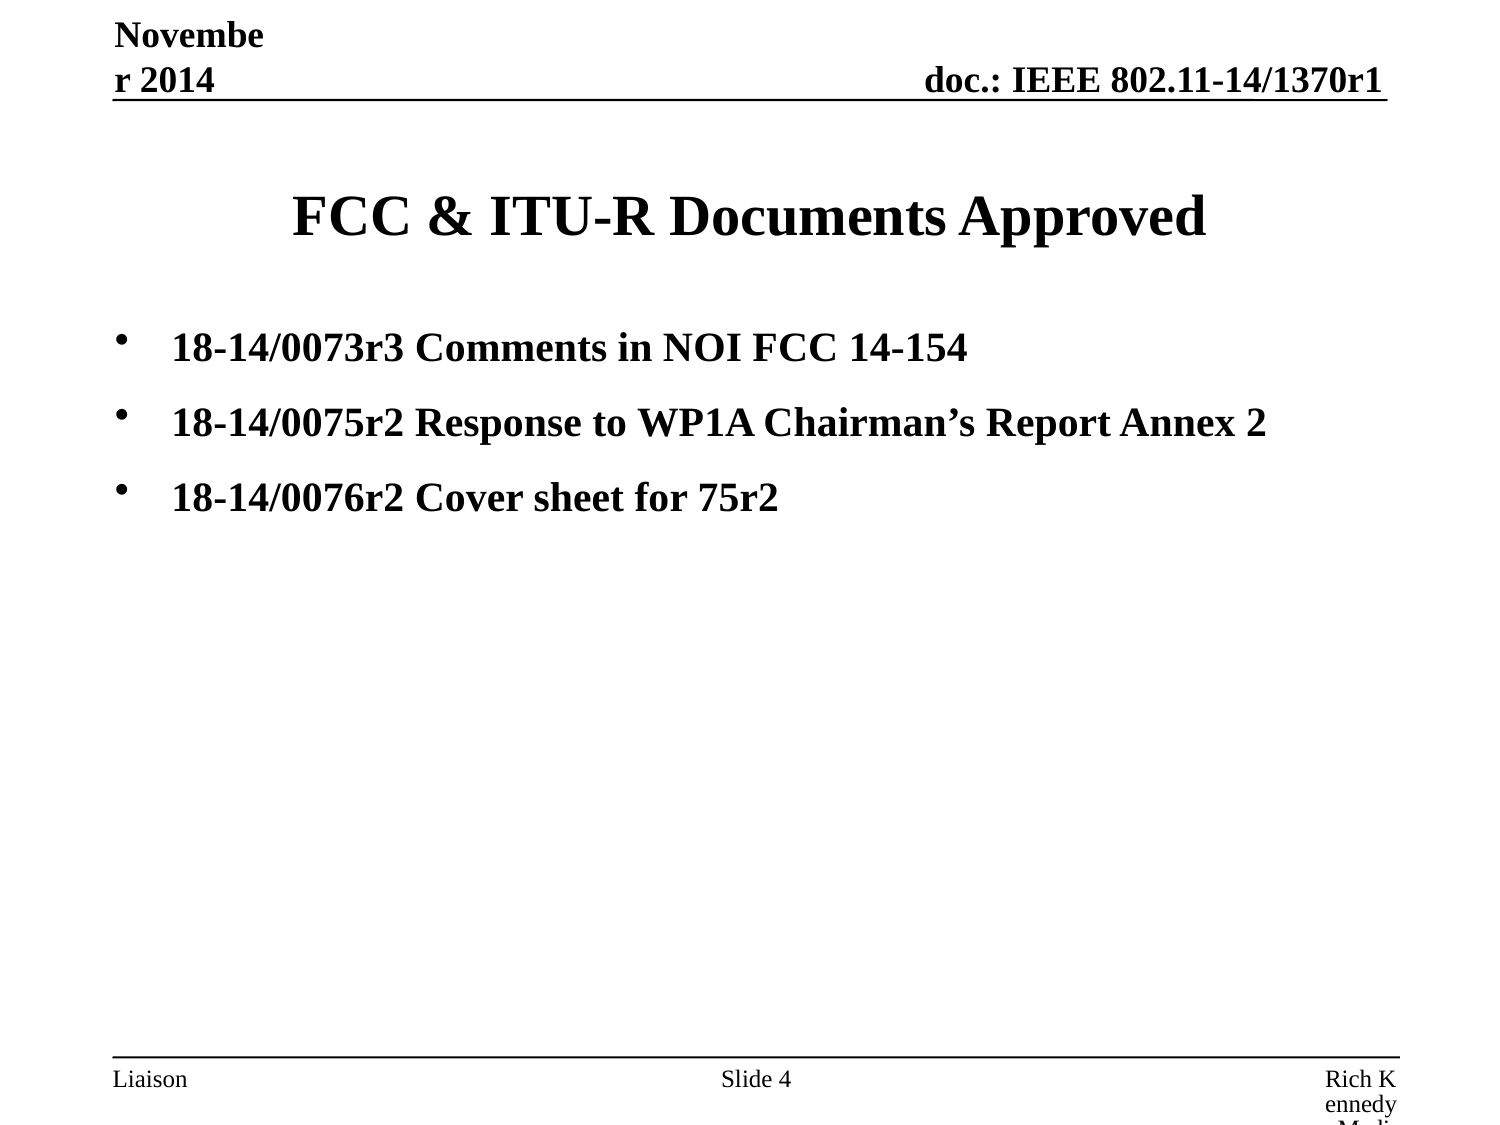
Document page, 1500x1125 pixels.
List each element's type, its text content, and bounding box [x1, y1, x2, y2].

footer Rich Kennedy, MediaTek [1324, 1061, 1402, 1093]
slide_number Slide 4 [712, 1061, 800, 1093]
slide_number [114, 54, 274, 101]
title FCC & ITU-R Documents Approved [112, 112, 1388, 313]
list 18-14/0073r3 Comments in NOI FCC 14-154 18-14/0075r2 Response to WP1A Chairman’s Report Annex 2 18-14/0076r2 Cover sheet for 75r2 [99, 312, 1375, 950]
